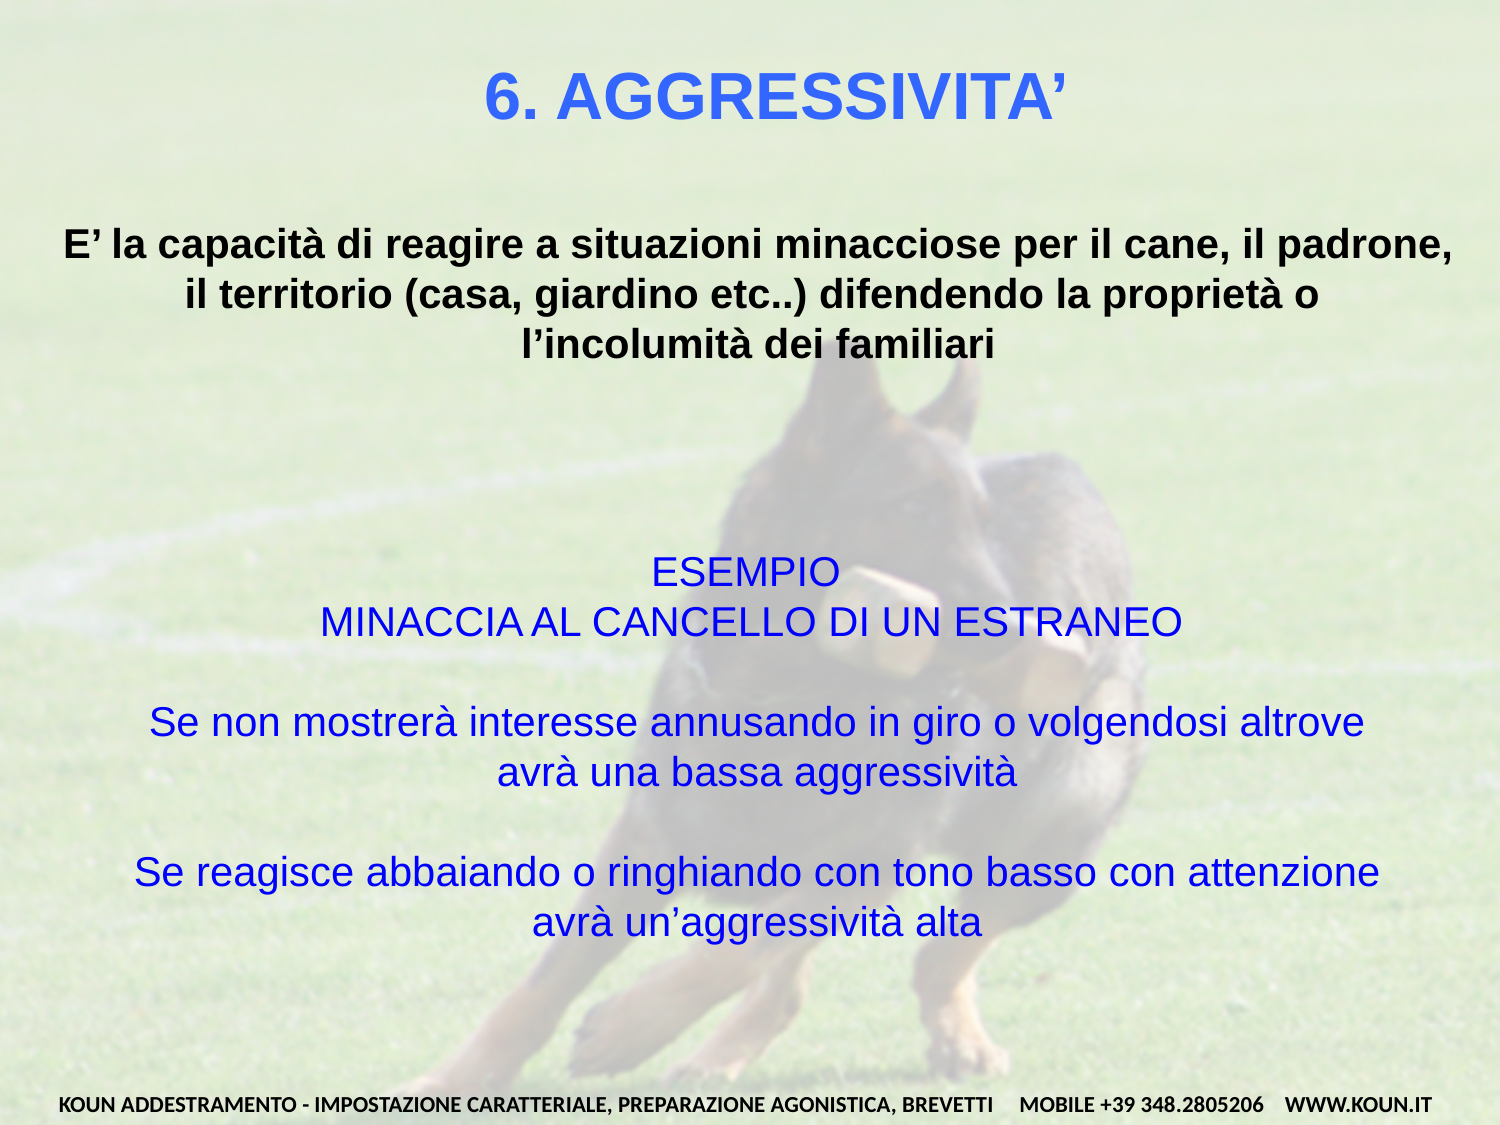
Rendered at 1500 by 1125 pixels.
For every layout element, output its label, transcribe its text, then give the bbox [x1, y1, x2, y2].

text_box KOUN ADDESTRAMENTO - IMPOSTAZIONE CARATTERIALE, PREPARAZIONE AGONISTICA, BREVETTI MOBILE +39 348.2805206 WWW.KOUN.IT [44, 1082, 1456, 1125]
text_box ESEMPIO MINACCIA AL CANCELLO DI UN ESTRANEO Se non mostrerà interesse annusando in giro o volgendosi altrove avrà una bassa aggressività Se reagisce abbaiando o ringhiando con tono basso con attenzione avrà un’aggressività alta [118, 537, 1396, 953]
title 6. AGGRESSIVITA’ [235, 37, 1319, 148]
text_box E’ la capacità di reagire a situazioni minacciose per il cane, il padrone, il territorio (casa, giardino etc..) difendendo la proprietà o l’incolumità dei familiari [48, 209, 1469, 375]
